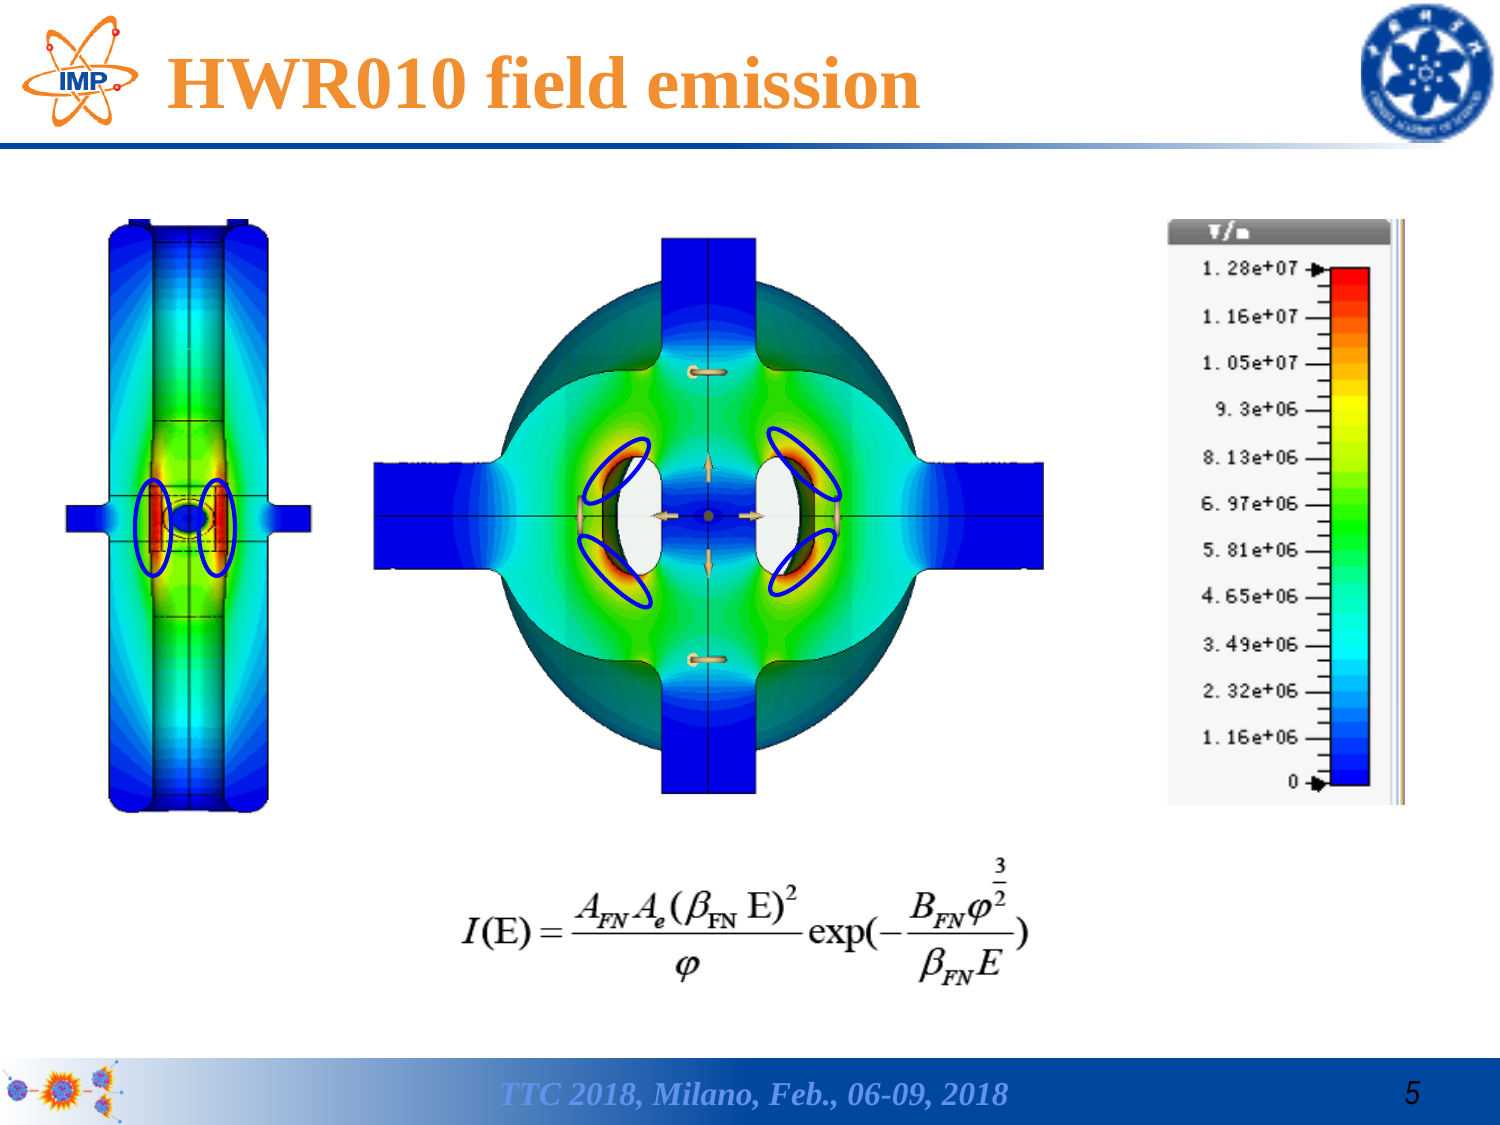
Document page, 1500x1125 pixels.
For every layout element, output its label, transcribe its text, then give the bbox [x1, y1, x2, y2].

picture [1165, 219, 1406, 805]
title HWR010 field emission [153, 19, 1353, 138]
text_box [371, 222, 1064, 808]
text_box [52, 219, 323, 823]
picture [0, 1058, 129, 1125]
picture [1360, 0, 1500, 143]
picture [442, 845, 1056, 1002]
